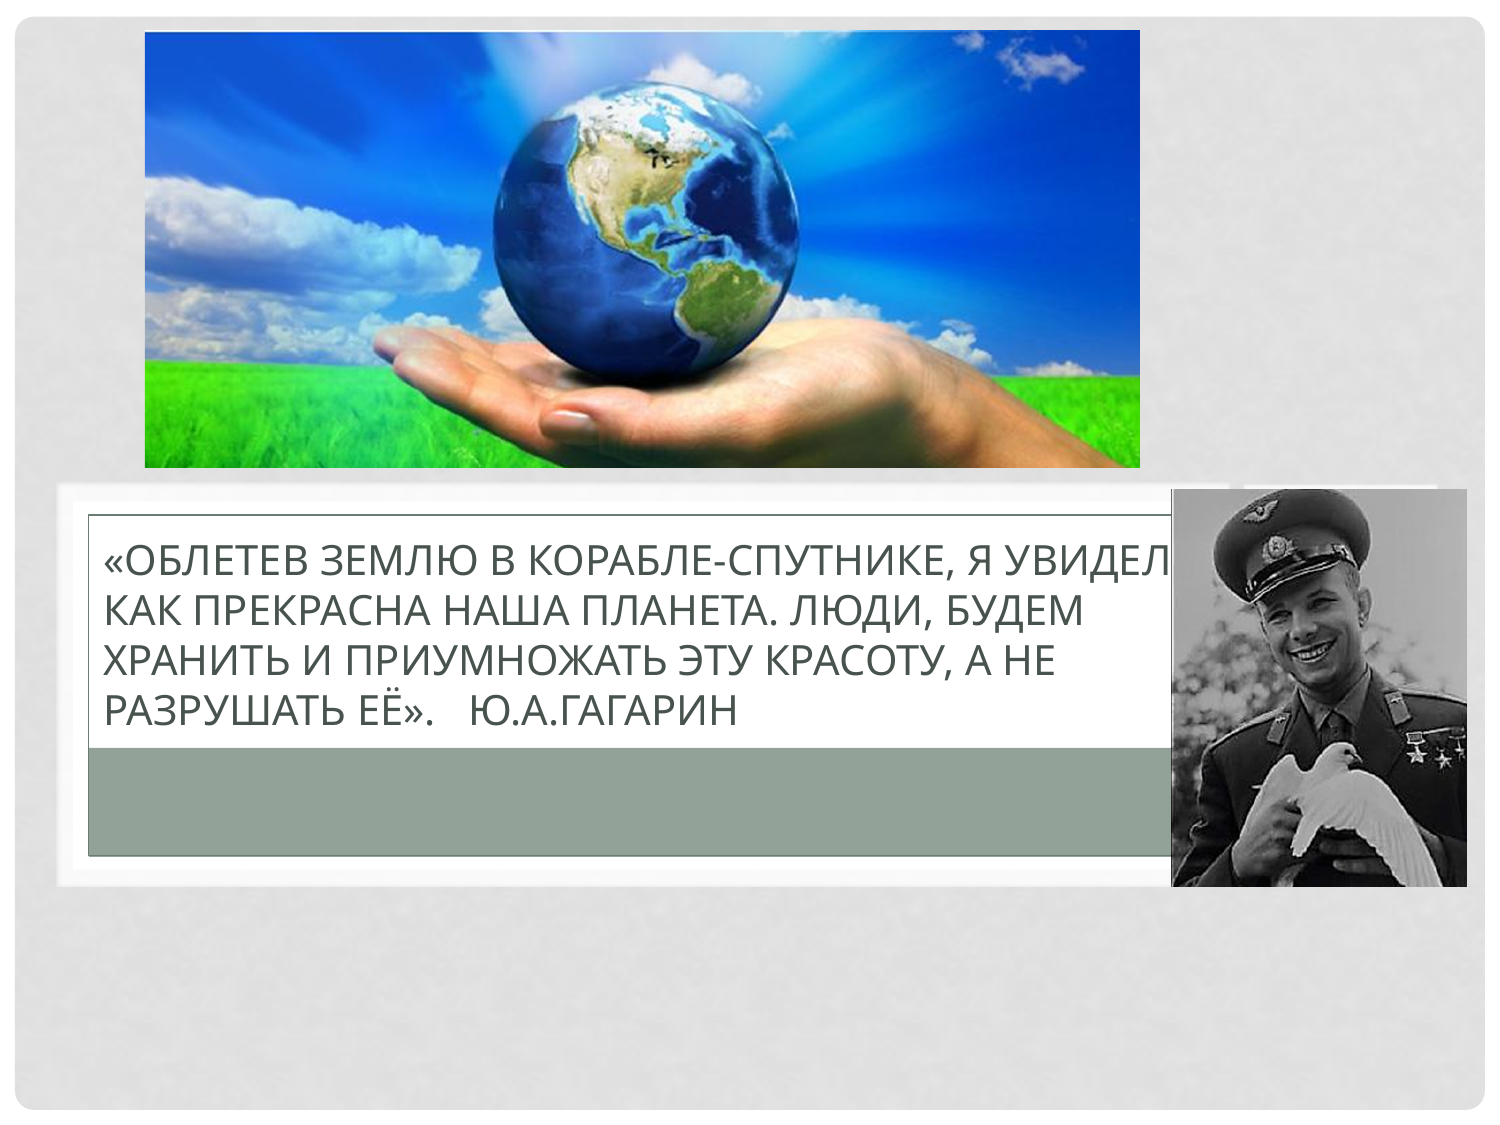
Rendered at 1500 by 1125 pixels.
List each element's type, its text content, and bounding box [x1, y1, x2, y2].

picture [1171, 489, 1468, 888]
title «Облетев Землю в корабле-спутнике, я увидел, как прекрасна наша планета. Люди, будем хранить и приумножать эту красоту, а не разрушать её». Ю.А.Гагарин [88, 515, 1171, 742]
picture [144, 30, 1141, 469]
